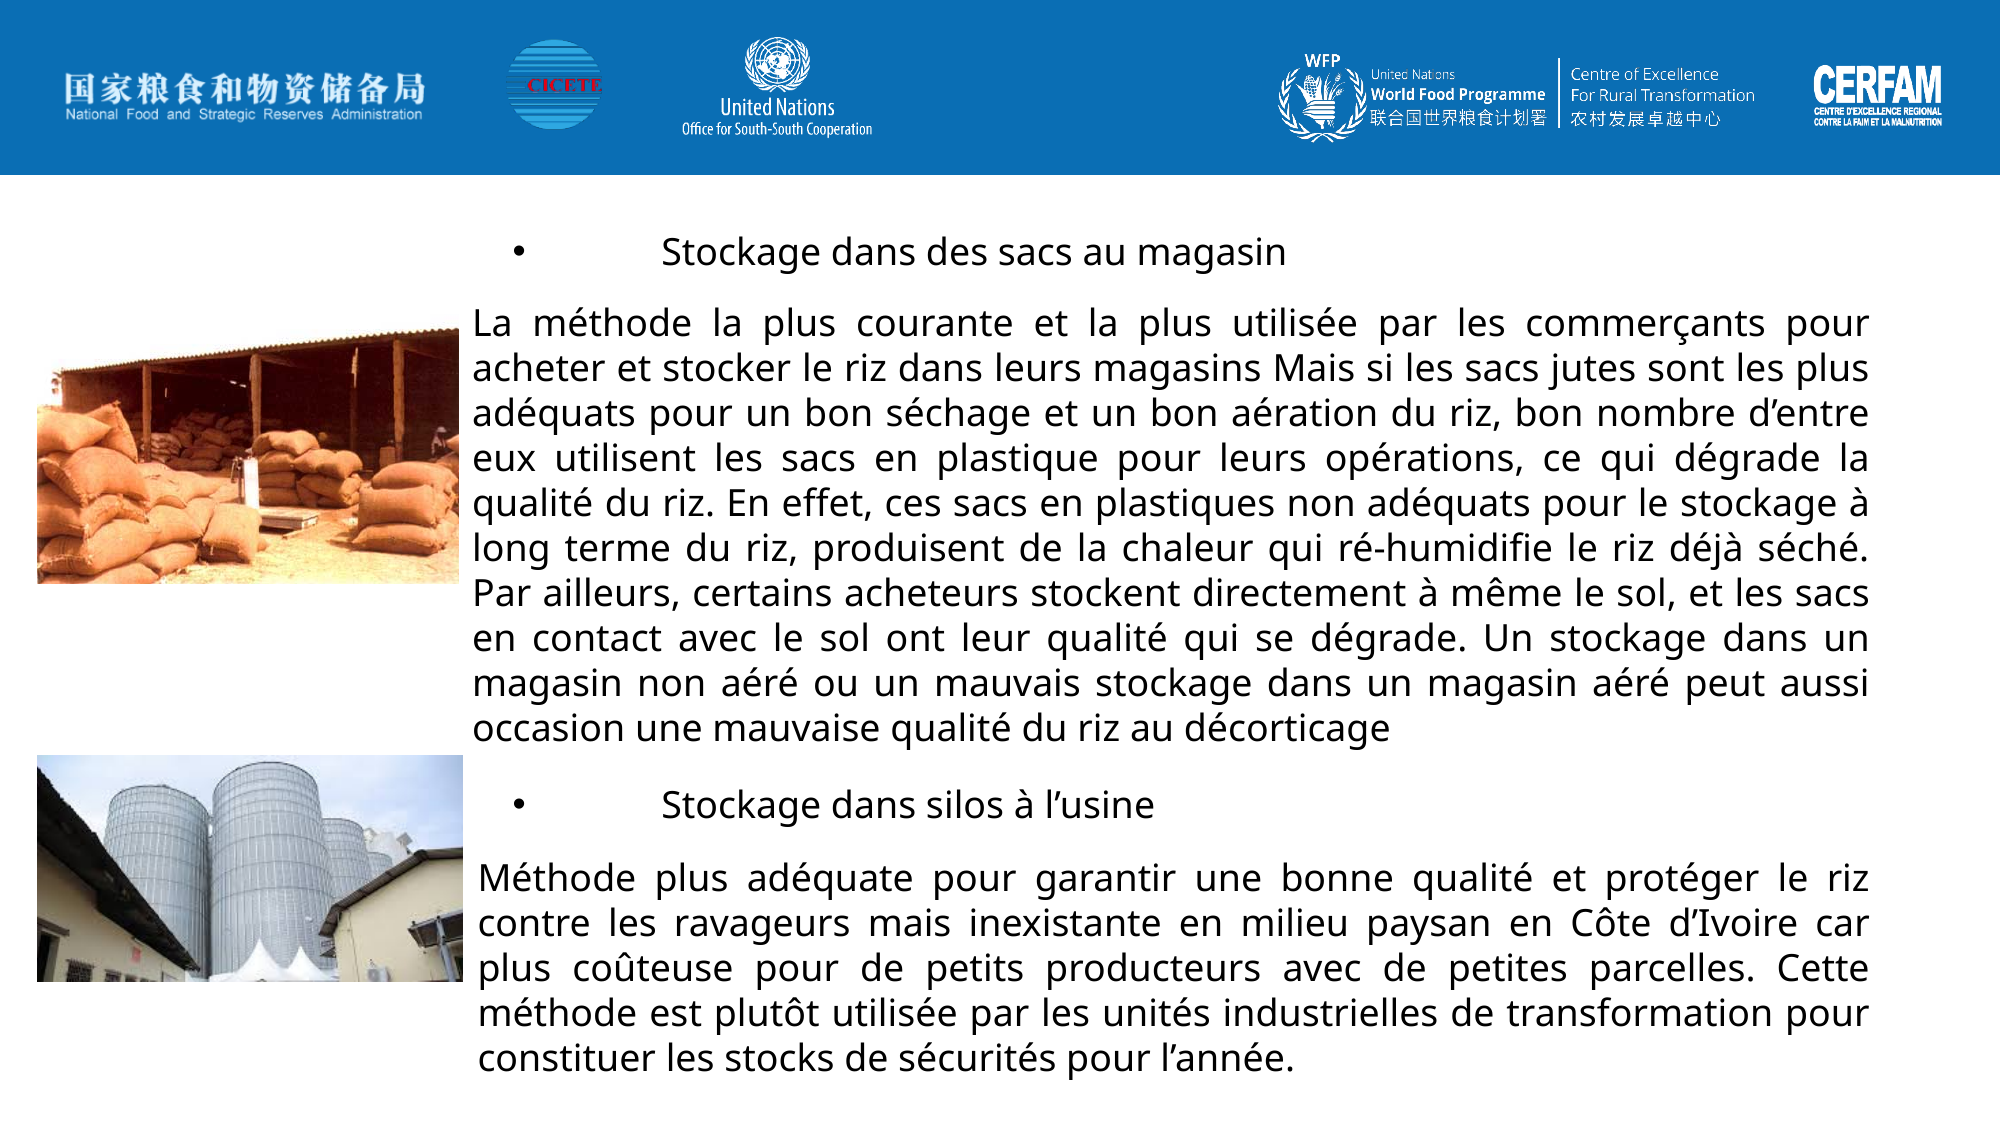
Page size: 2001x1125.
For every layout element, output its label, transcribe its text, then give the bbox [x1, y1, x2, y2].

text_box La méthode la plus courante et la plus utilisée par les commerçants pour acheter et stocker le riz dans leurs magasins Mais si les sacs jutes sont les plus adéquats pour un bon séchage et un bon aération du riz, bon nombre d’entre eux utilisent les sacs en plastique pour leurs opérations, ce qui dégrade la qualité du riz. En effet, ces sacs en plastiques non adéquats pour le stockage à long terme du riz, produisent de la chaleur qui ré-humidifie le riz déjà séché. Par ailleurs, certains acheteurs stockent directement à même le sol, et les sacs en contact avec le sol ont leur qualité qui se dégrade. Un stockage dans un magasin non aéré ou un mauvais stockage dans un magasin aéré peut aussi occasion une mauvaise qualité du riz au décorticage [457, 292, 1886, 757]
picture [37, 314, 459, 584]
picture [37, 755, 463, 982]
picture [0, 0, 2000, 175]
text_box Méthode plus adéquate pour garantir une bonne qualité et protéger le riz contre les ravageurs mais inexistante en milieu paysan en Côte d’Ivoire car plus coûteuse pour de petits producteurs avec de petites parcelles. Cette méthode est plutôt utilisée par les unités industrielles de transformation pour constituer les stocks de sécurités pour l’année. [462, 846, 1886, 1087]
text_box Stockage dans des sacs au magasin [347, 217, 1950, 281]
text_box Stockage dans silos à l’usine [463, 770, 1950, 834]
